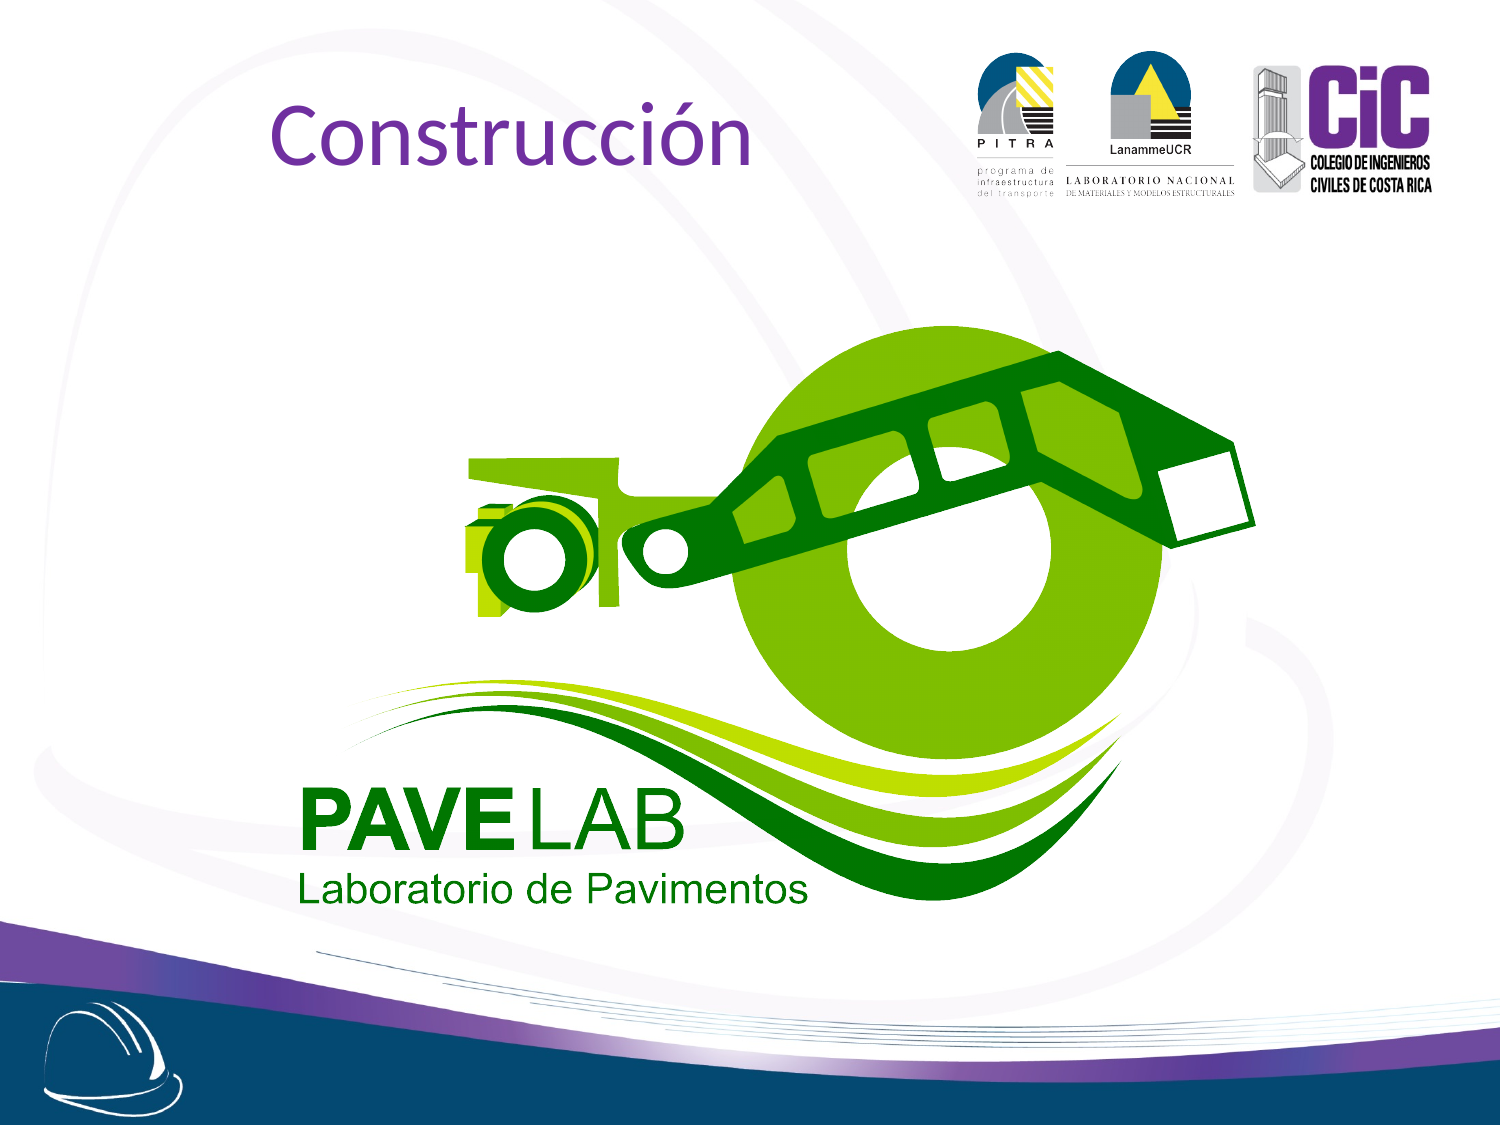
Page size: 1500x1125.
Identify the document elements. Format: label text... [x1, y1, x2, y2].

picture [0, 0, 1500, 1125]
title Construcción [75, 45, 950, 213]
